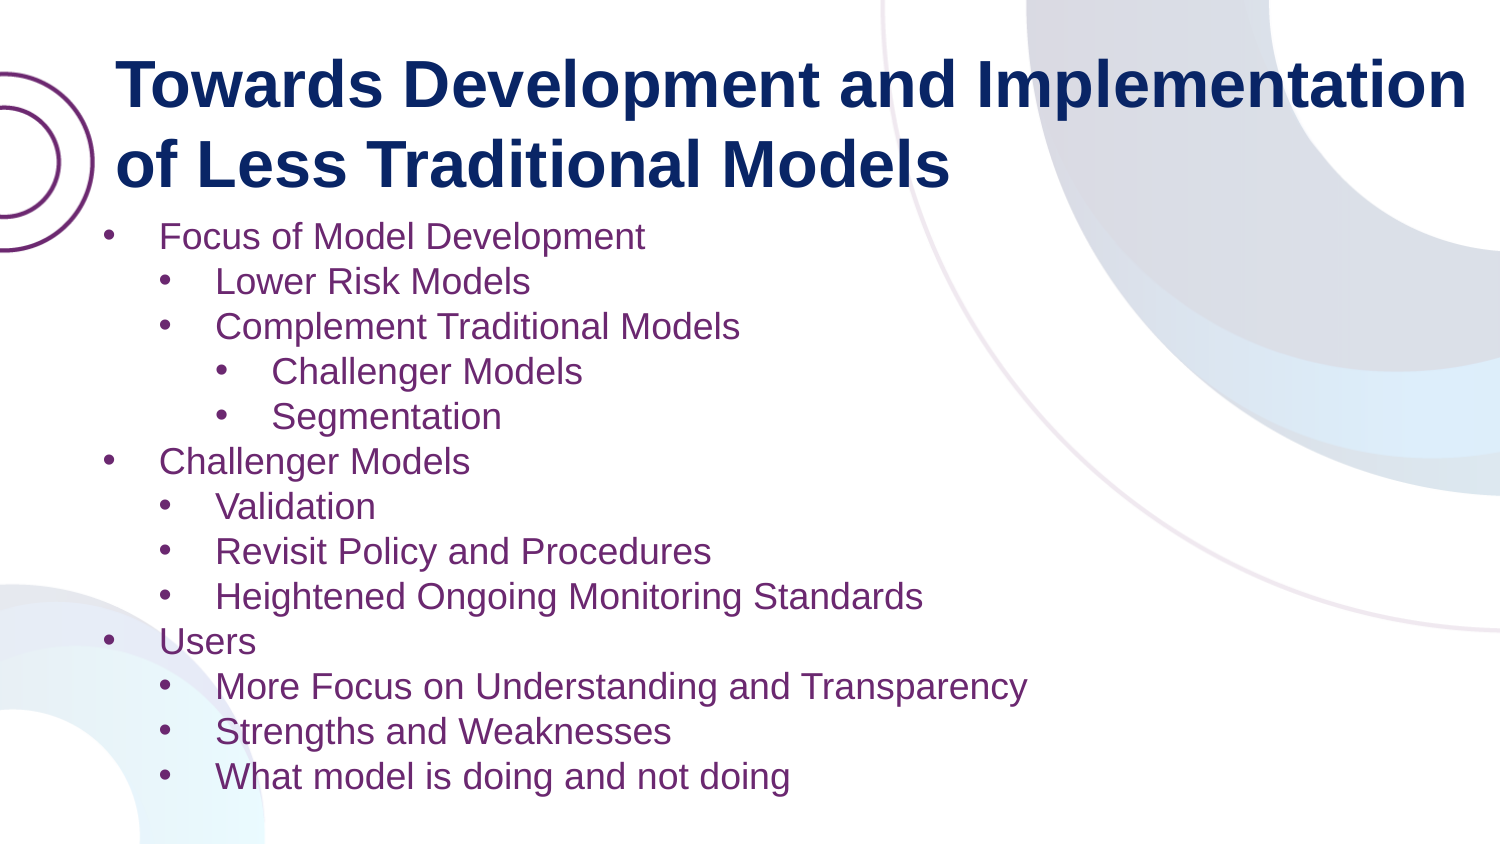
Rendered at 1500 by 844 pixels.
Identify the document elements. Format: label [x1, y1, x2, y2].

list [0, 0, 1500, 844]
